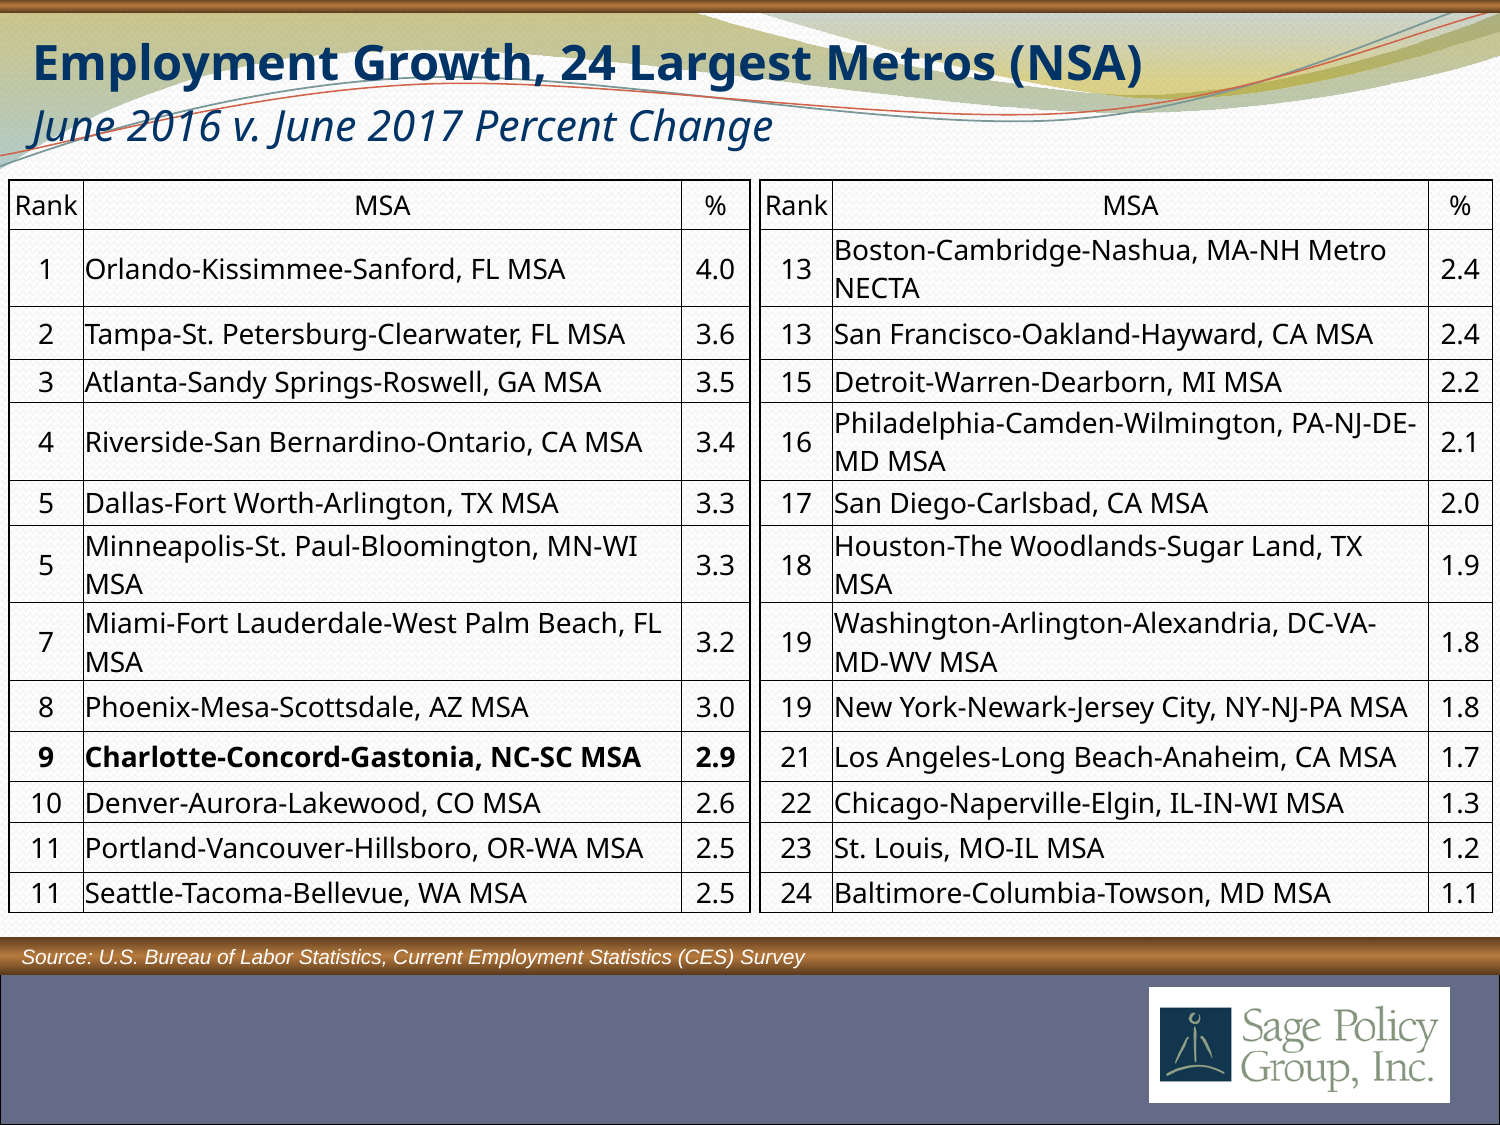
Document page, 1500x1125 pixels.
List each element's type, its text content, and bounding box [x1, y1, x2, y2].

table_cell 3.3 [682, 526, 749, 602]
table_cell San Diego-Carlsbad, CA MSA [833, 481, 1428, 525]
table_header Rank [761, 181, 832, 229]
table_header MSA [833, 181, 1428, 229]
table_cell 13 [761, 307, 832, 359]
table_cell 13 [761, 230, 832, 306]
table_cell [751, 480, 759, 525]
table_cell 15 [761, 360, 832, 402]
table_cell Charlotte-Concord-Gastonia, NC-SC MSA [84, 732, 681, 781]
table_cell 5 [10, 481, 83, 525]
picture [24, 151, 32, 156]
table_cell Riverside-San Bernardino-Ontario, CA MSA [84, 403, 681, 480]
table_cell Chicago-Naperville-Elgin, IL-IN-WI MSA [833, 782, 1428, 822]
table_cell 5 [10, 526, 83, 602]
table_cell 19 [761, 603, 832, 680]
table_cell 3.4 [682, 403, 749, 480]
table_cell 1.3 [1429, 782, 1492, 822]
table_cell Seattle-Tacoma-Bellevue, WA MSA [84, 873, 681, 912]
table_cell Denver-Aurora-Lakewood, CO MSA [84, 782, 681, 822]
picture [1149, 987, 1450, 1103]
table_cell Philadelphia-Camden-Wilmington, PA-NJ-DE-MD MSA [833, 403, 1428, 480]
table_cell 4 [10, 403, 83, 480]
table_cell 22 [761, 782, 832, 822]
table_header MSA [84, 181, 681, 229]
list Source: U.S. Bureau of Labor Statistics, Current Employment Statistics (CES) Survey [6, 936, 1049, 976]
title Employment Growth, 24 Largest Metros (NSA) June 2016 v. June 2017 Percent Change [32, 21, 1436, 157]
table_cell 1.2 [1429, 823, 1492, 872]
table_cell 3.6 [682, 307, 749, 359]
table_cell 3.2 [682, 603, 749, 680]
table_cell [751, 307, 759, 359]
table_cell [751, 229, 759, 307]
table_cell Tampa-St. Petersburg-Clearwater, FL MSA [84, 307, 681, 359]
table_header % [1429, 181, 1492, 229]
table_cell 1 [10, 230, 83, 306]
table_cell 2.5 [682, 873, 749, 912]
table_cell 2.4 [1429, 230, 1492, 306]
table_cell 2 [10, 307, 83, 359]
table_cell 2.4 [1429, 307, 1492, 359]
table_cell 2.0 [1429, 481, 1492, 525]
table_cell 17 [761, 481, 832, 525]
table_cell [751, 680, 759, 731]
table_cell 11 [10, 823, 83, 872]
table_cell 11 [10, 873, 83, 912]
table_cell 24 [761, 873, 832, 912]
table_cell 2.1 [1429, 403, 1492, 480]
table_cell 9 [10, 732, 83, 781]
table_cell Detroit-Warren-Dearborn, MI MSA [833, 360, 1428, 402]
table_cell 3.5 [682, 360, 749, 402]
picture [700, 13, 783, 21]
table_cell [751, 403, 759, 480]
table_cell [751, 525, 759, 603]
table_cell 1.8 [1429, 681, 1492, 731]
table_cell 2.2 [1429, 360, 1492, 402]
table_cell 1.9 [1429, 526, 1492, 602]
table_cell 18 [761, 526, 832, 602]
table_cell 23 [761, 823, 832, 872]
table_cell 7 [10, 603, 83, 680]
table_cell New York-Newark-Jersey City, NY-NJ-PA MSA [833, 681, 1428, 731]
table_cell Atlanta-Sandy Springs-Roswell, GA MSA [84, 360, 681, 402]
table_cell 3.3 [682, 481, 749, 525]
table_cell 19 [761, 681, 832, 731]
table_cell 4.0 [682, 230, 749, 306]
table_cell [751, 822, 759, 873]
table_cell [751, 873, 759, 912]
table_cell 16 [761, 403, 832, 480]
table_cell Portland-Vancouver-Hillsboro, OR-WA MSA [84, 823, 681, 872]
table_cell Minneapolis-St. Paul-Bloomington, MN-WI MSA [84, 526, 681, 602]
table_cell 1.8 [1429, 603, 1492, 680]
table_cell San Francisco-Oakland-Hayward, CA MSA [833, 307, 1428, 359]
table_cell Miami-Fort Lauderdale-West Palm Beach, FL MSA [84, 603, 681, 680]
table_cell Boston-Cambridge-Nashua, MA-NH Metro NECTA [833, 230, 1428, 306]
table_header [751, 180, 759, 229]
table_header Rank [10, 181, 83, 229]
table_cell Washington-Arlington-Alexandria, DC-VA-MD-WV MSA [833, 603, 1428, 680]
table_cell 8 [10, 681, 83, 731]
table_header % [682, 181, 749, 229]
table_cell 21 [761, 732, 832, 781]
picture [0, 56, 1500, 938]
table_cell 10 [10, 782, 83, 822]
table_cell 3.0 [682, 681, 749, 731]
table_cell 2.5 [682, 823, 749, 872]
table_cell Baltimore-Columbia-Towson, MD MSA [833, 873, 1428, 912]
table_cell Orlando-Kissimmee-Sanford, FL MSA [84, 230, 681, 306]
table_cell 2.9 [682, 732, 749, 781]
table_cell [751, 731, 759, 782]
table_cell 3 [10, 360, 83, 402]
table_cell 1.1 [1429, 873, 1492, 912]
table_cell Los Angeles-Long Beach-Anaheim, CA MSA [833, 732, 1428, 781]
table_cell Phoenix-Mesa-Scottsdale, AZ MSA [84, 681, 681, 731]
table_cell 1.7 [1429, 732, 1492, 781]
table_cell 2.6 [682, 782, 749, 822]
table_cell [751, 603, 759, 680]
table_cell Houston-The Woodlands-Sugar Land, TX MSA [833, 526, 1428, 602]
table_cell [751, 359, 759, 403]
table_cell St. Louis, MO-IL MSA [833, 823, 1428, 872]
table_cell Dallas-Fort Worth-Arlington, TX MSA [84, 481, 681, 525]
table_cell [751, 782, 759, 822]
